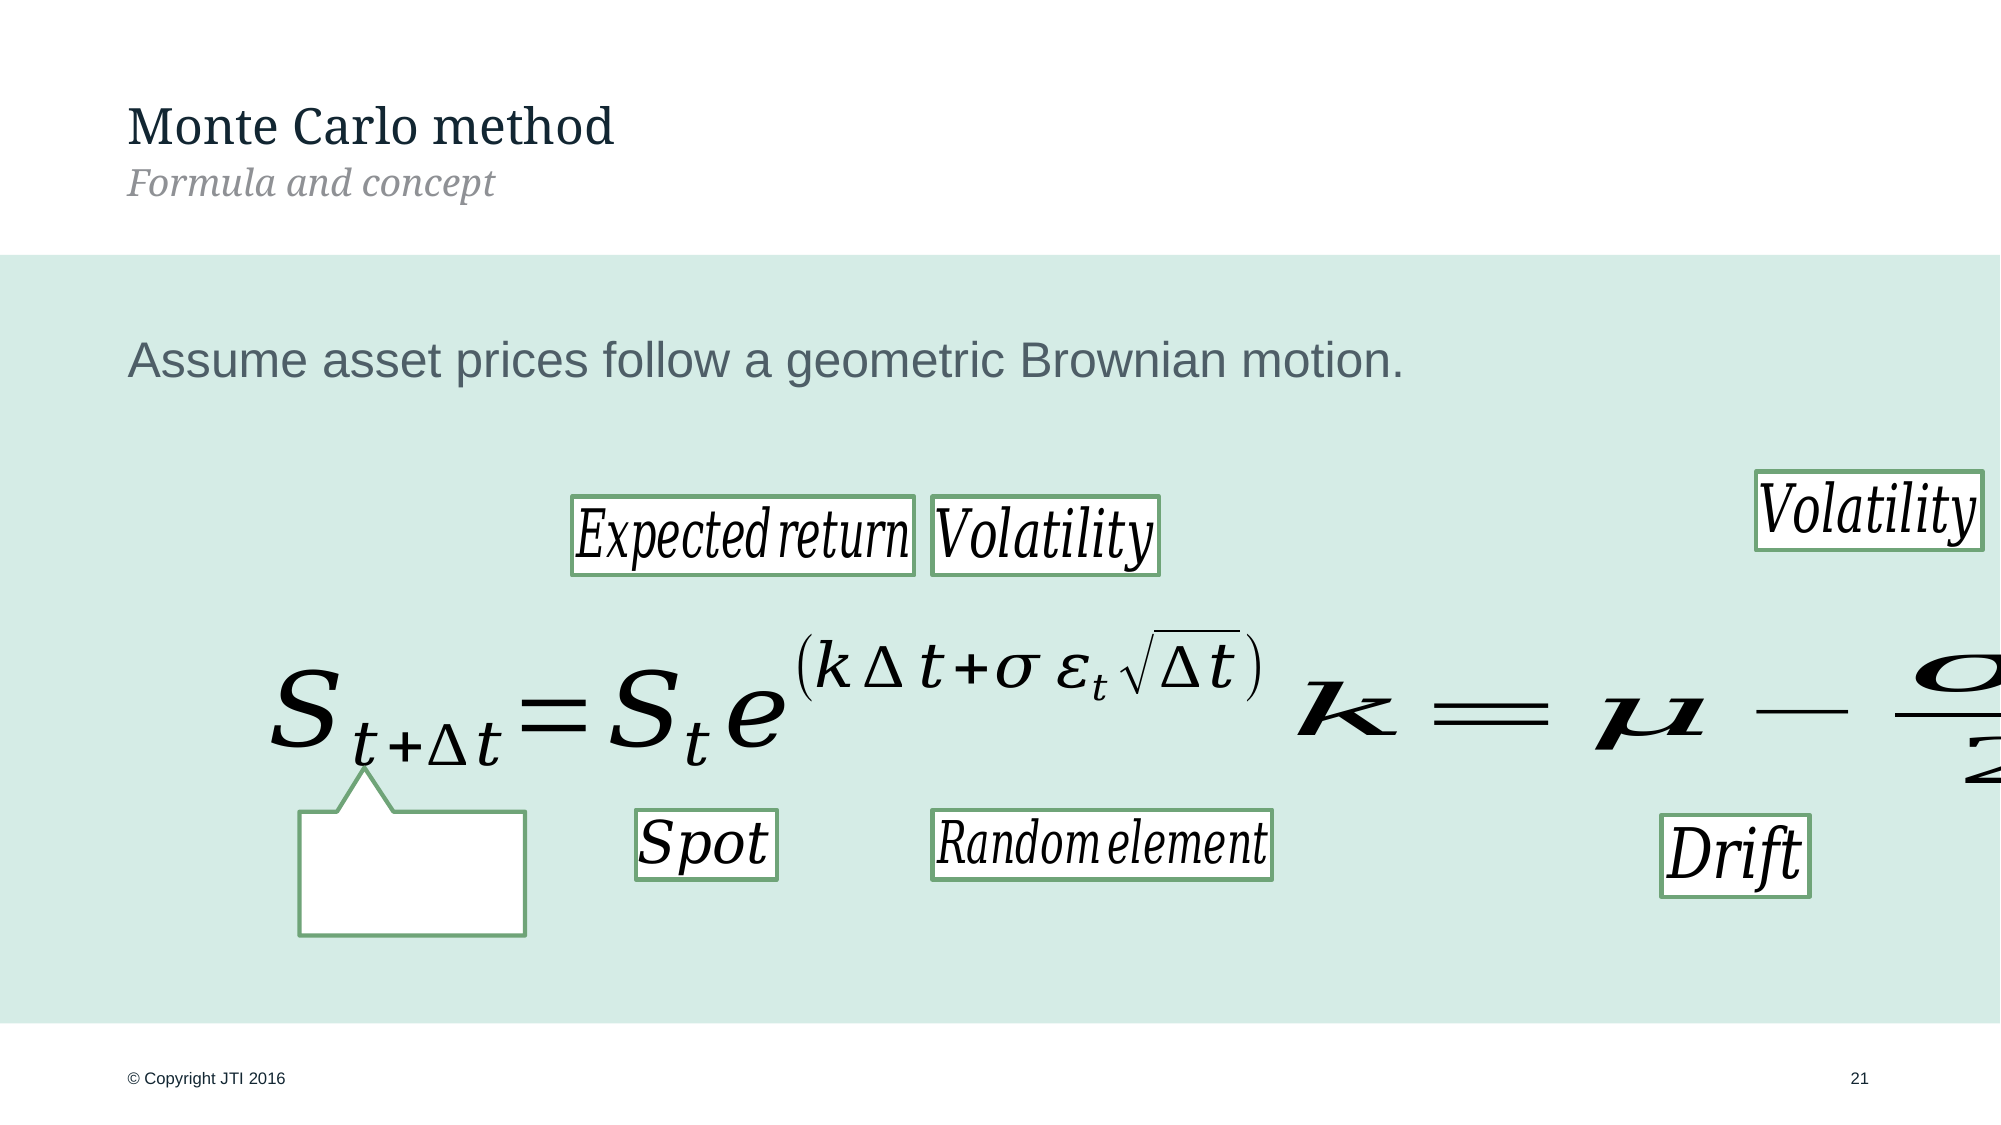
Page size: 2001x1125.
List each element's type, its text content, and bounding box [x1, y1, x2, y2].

title Monte Carlo method [127, 94, 1870, 158]
slide_number 21 [1790, 1053, 1870, 1101]
list Formula and concept [127, 158, 1871, 215]
text_box [0, 254, 2000, 1024]
list Assume asset prices follow a geometric Brownian motion. [127, 327, 1870, 1028]
